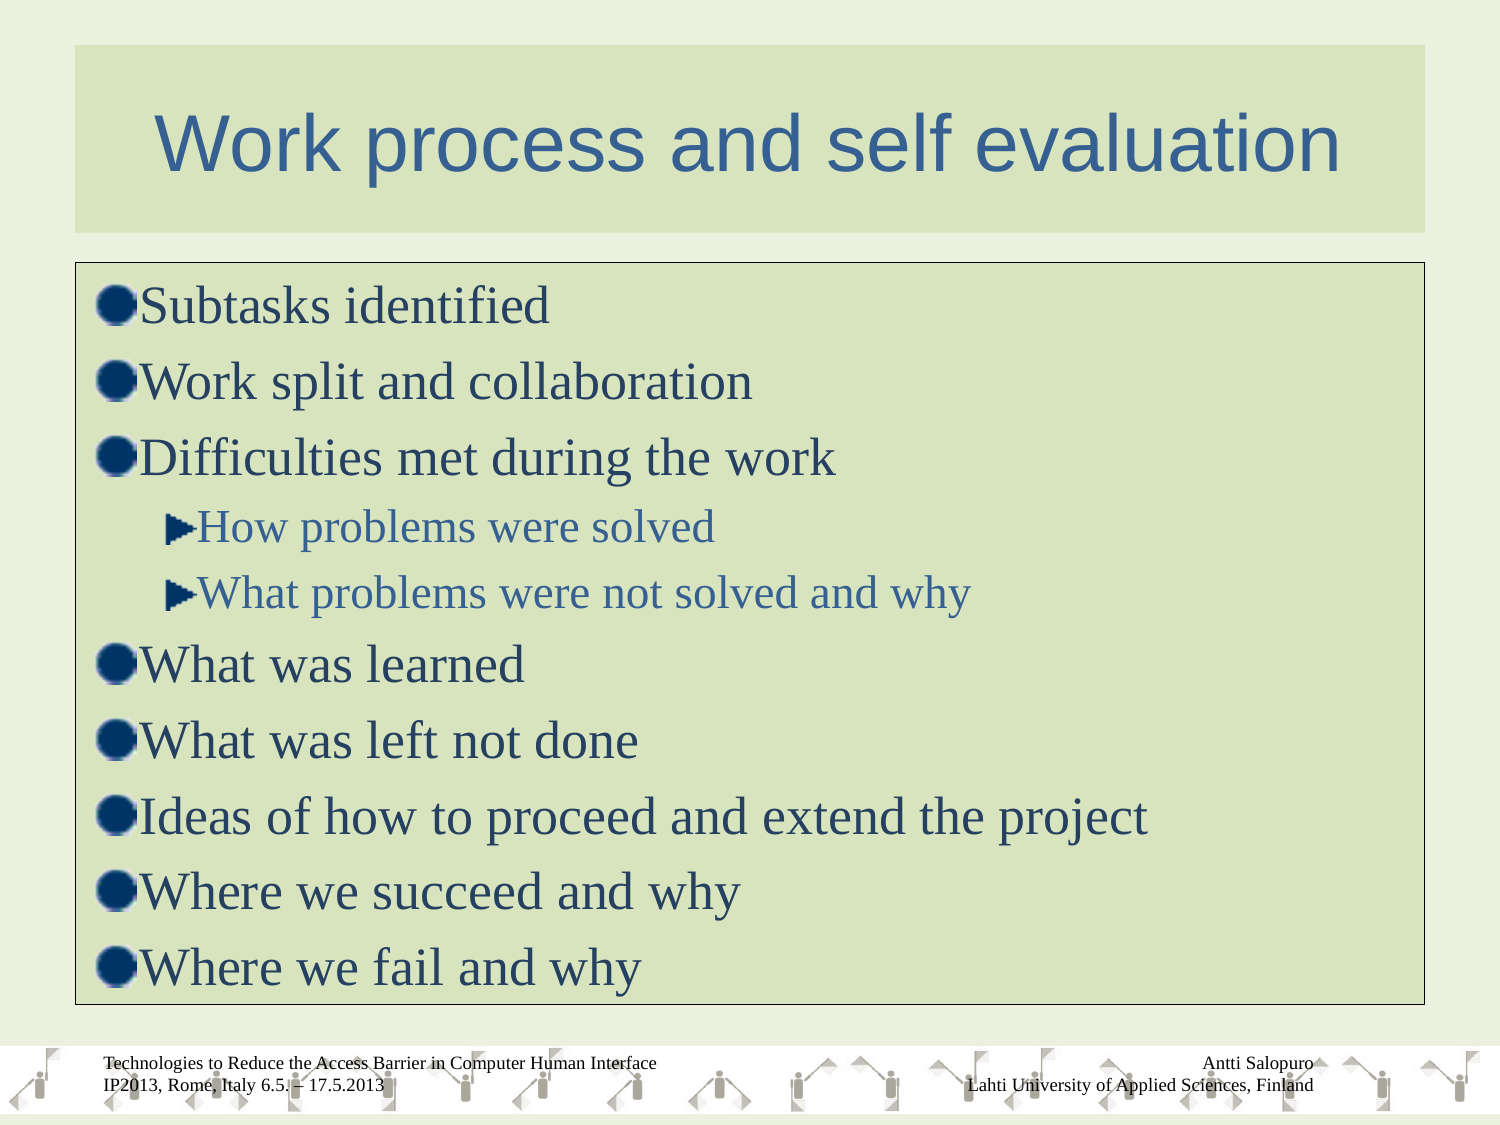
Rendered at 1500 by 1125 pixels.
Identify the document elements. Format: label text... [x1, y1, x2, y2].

picture [90, 789, 137, 836]
picture [155, 569, 197, 611]
picture [90, 354, 137, 402]
picture [155, 503, 197, 545]
picture [90, 430, 137, 477]
picture [90, 864, 137, 912]
list Subtasks identified Work split and collaboration Difficulties met during the work How problems were solved What problems were not solved and why What was learned What was left not done Ideas of how to proceed and extend the project Where we succeed and why Where we fail and why [75, 262, 1425, 1005]
picture [90, 713, 137, 761]
picture [90, 279, 137, 326]
picture [90, 637, 137, 685]
title Work process and self evaluation [75, 45, 1425, 233]
picture [90, 940, 137, 988]
